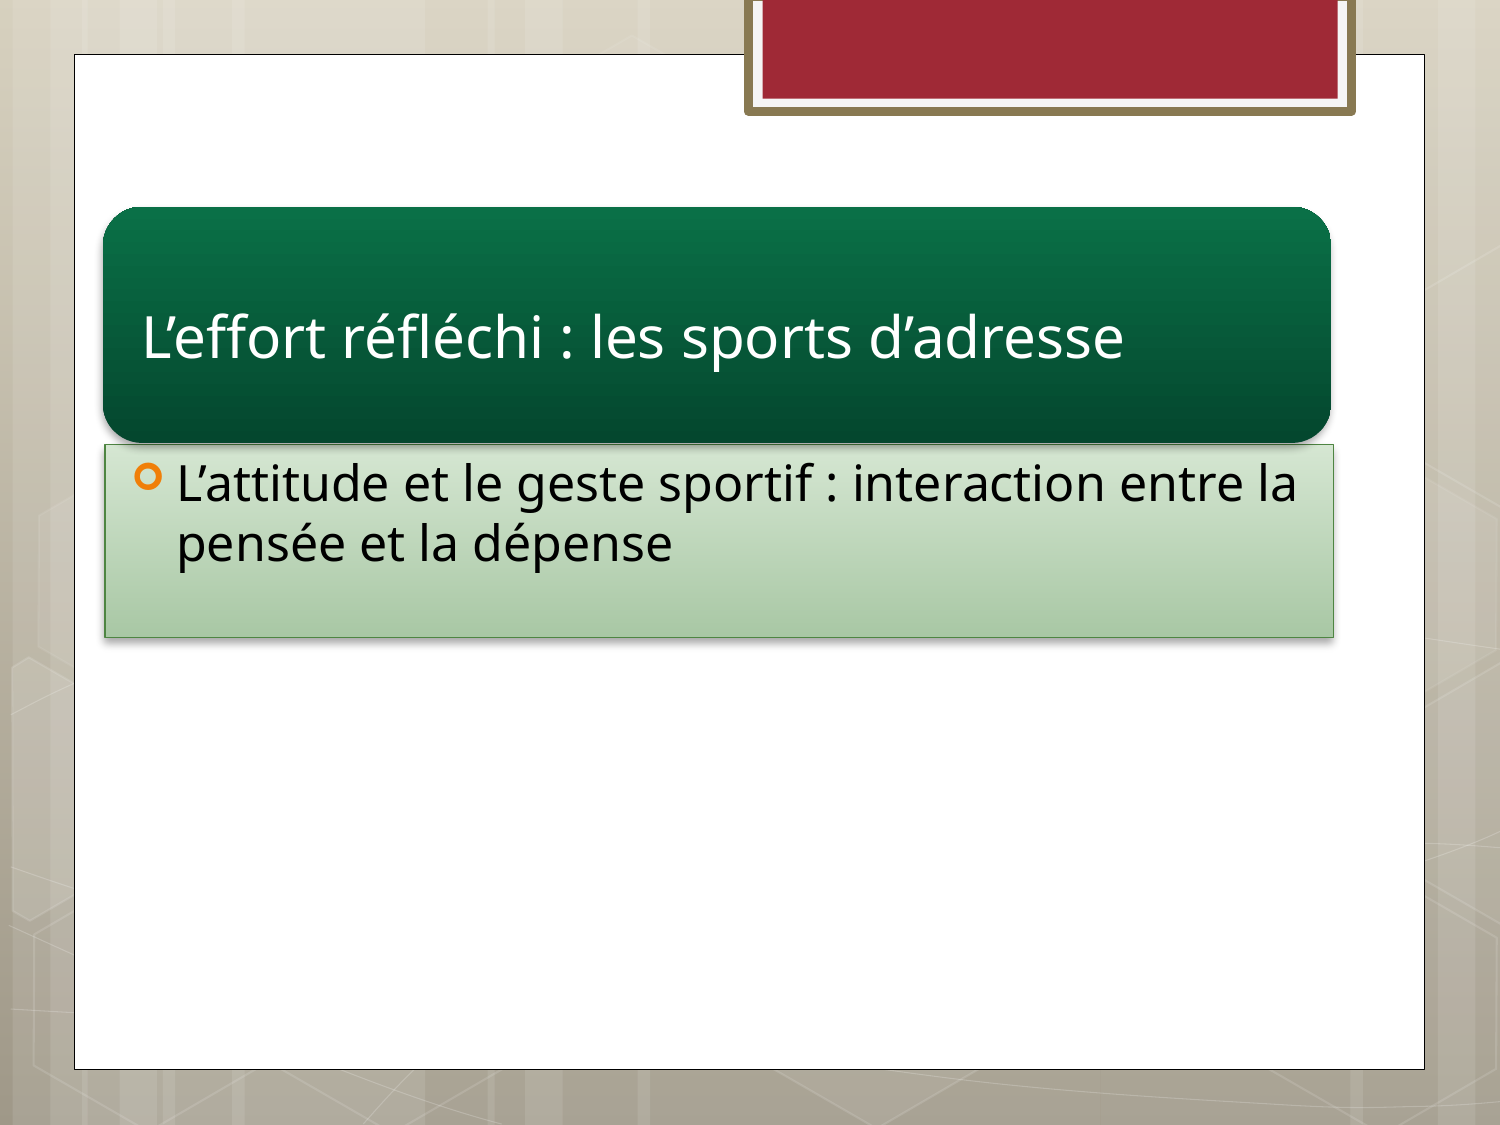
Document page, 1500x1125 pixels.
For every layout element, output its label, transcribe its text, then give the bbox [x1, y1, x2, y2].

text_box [102, 206, 1332, 444]
list L’attitude et le geste sportif : interaction entre la pensée et la dépense [104, 452, 1334, 638]
